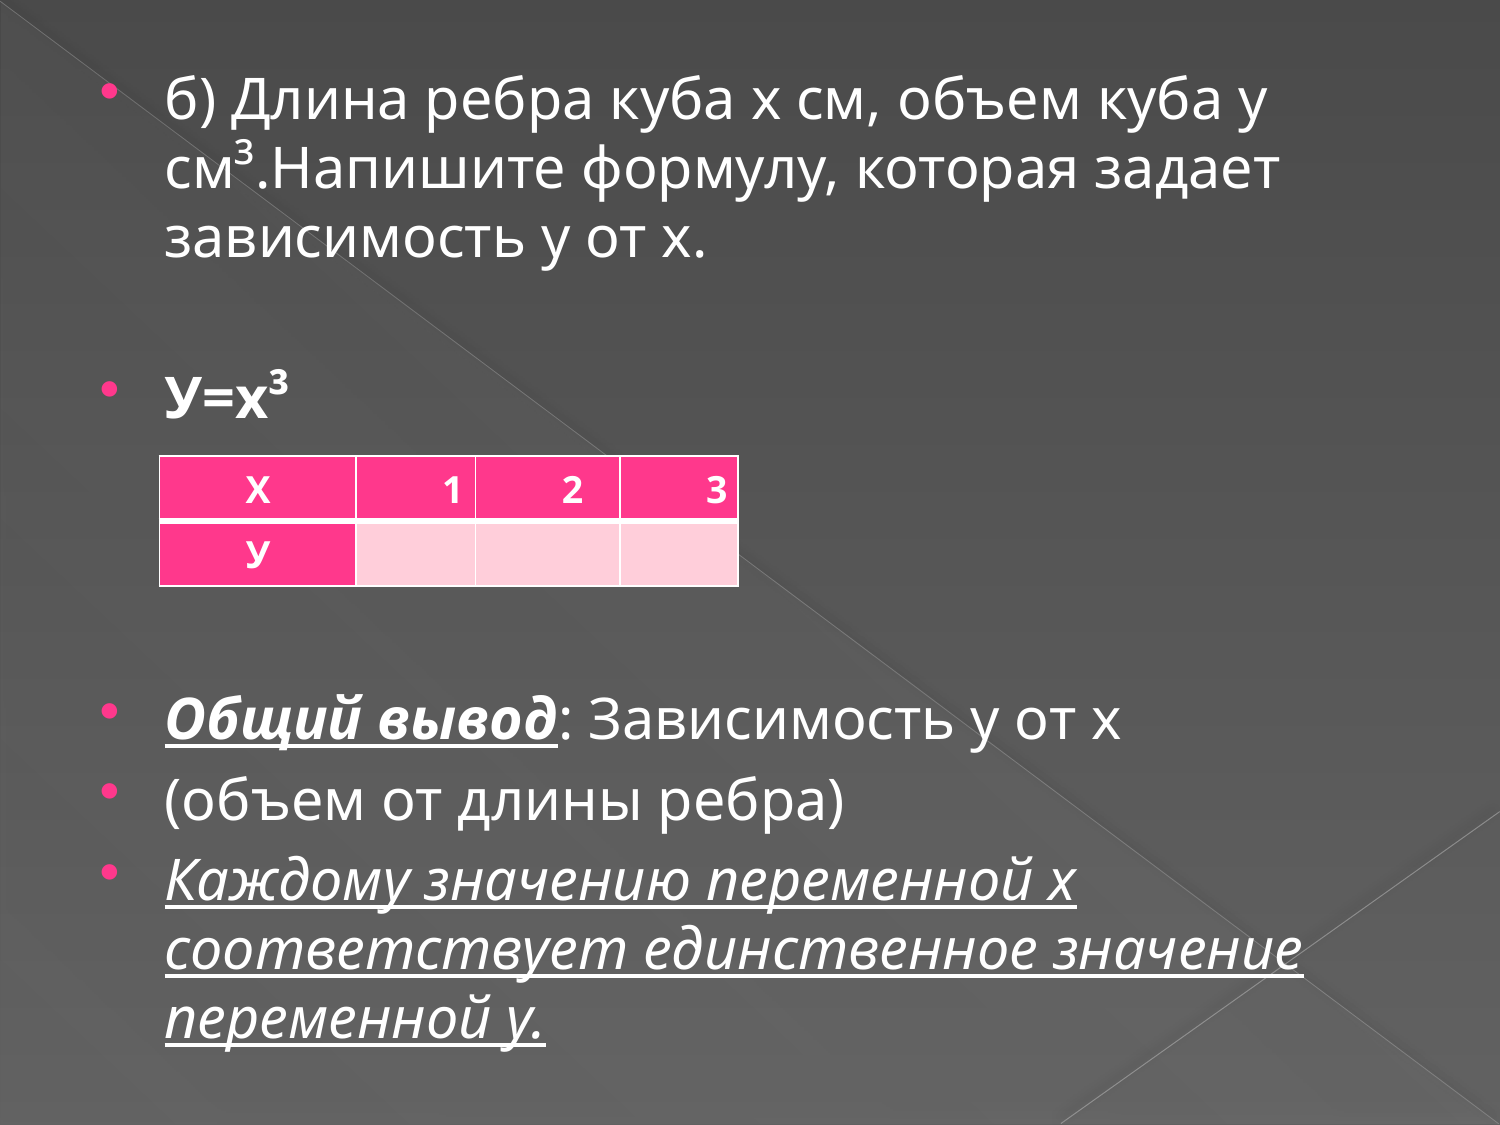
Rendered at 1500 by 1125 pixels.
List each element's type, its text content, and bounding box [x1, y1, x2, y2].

table_header Х [160, 457, 355, 518]
table_header 1 [357, 457, 475, 518]
table_cell [476, 524, 619, 585]
table_cell [357, 524, 475, 585]
table_header 2 [476, 457, 619, 518]
table_header 3 [621, 457, 737, 518]
list б) Длина ребра куба х см, объем куба у см³.Напишите формулу, которая задает зависимость у от х. У=х³ Общий вывод: Зависимость у от х (объем от длины ребра) Каждому значению переменной х соответствует единственное значение переменной у. [76, 54, 1427, 1059]
table_cell У [160, 524, 355, 585]
table_cell [621, 524, 737, 585]
